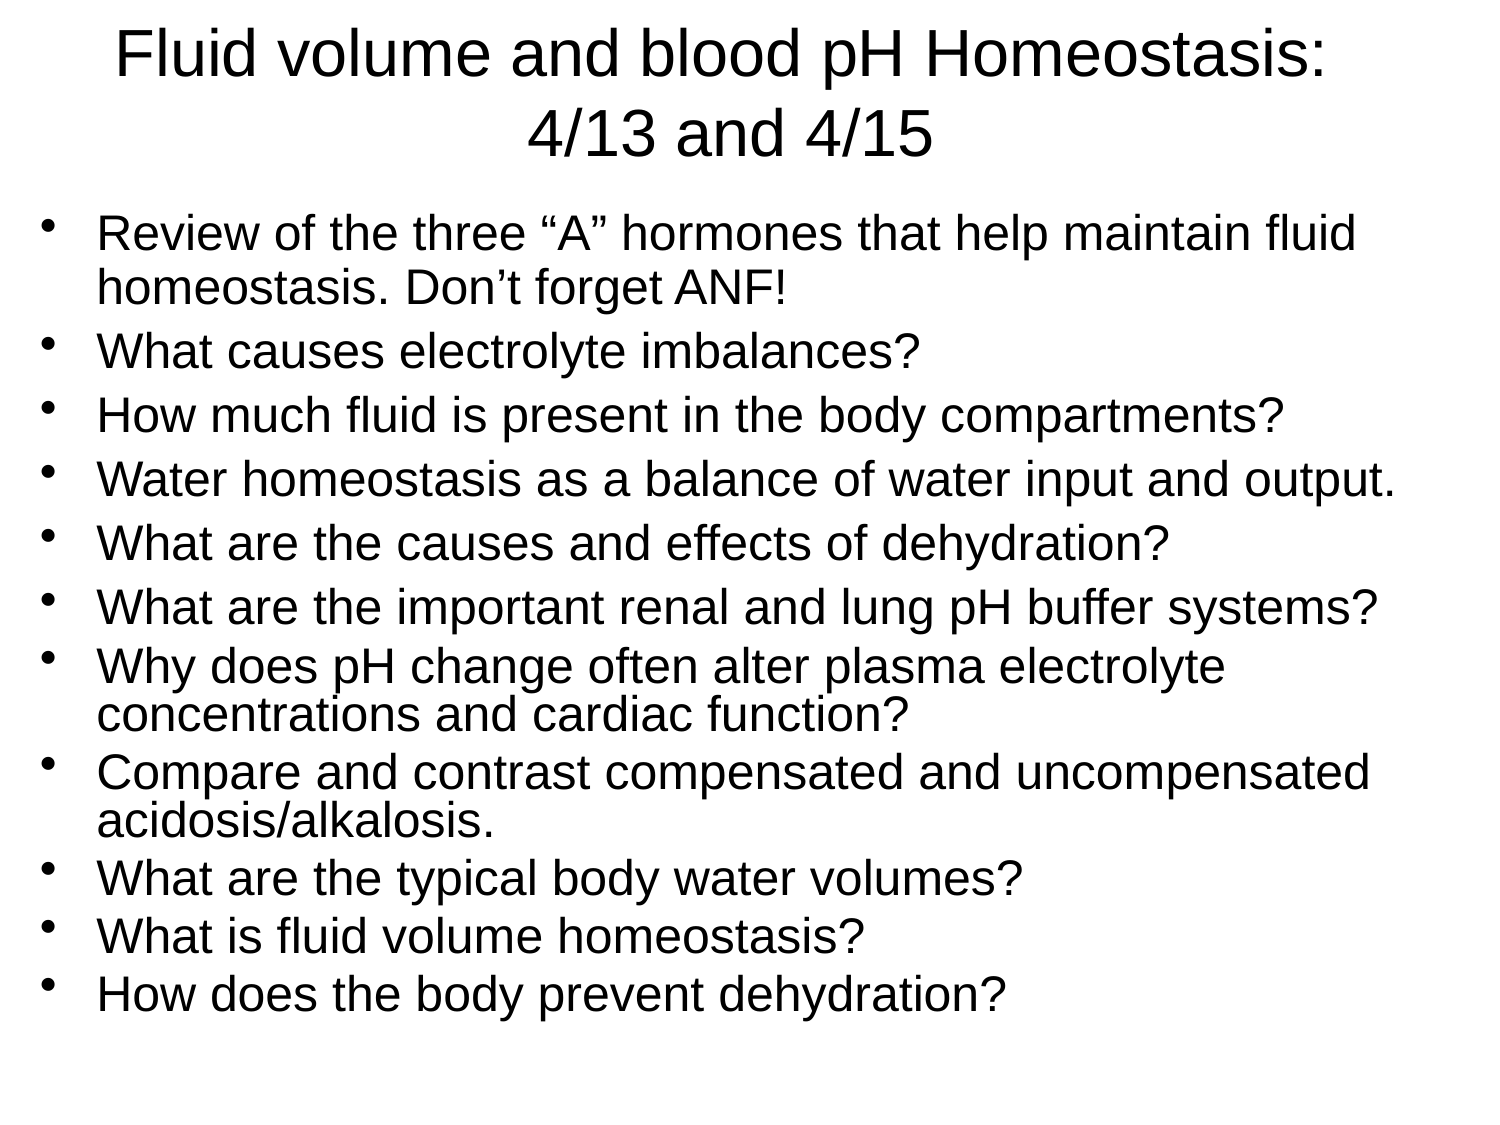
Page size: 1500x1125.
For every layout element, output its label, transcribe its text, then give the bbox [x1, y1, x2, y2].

list Review of the three “A” hormones that help maintain fluid homeostasis. Don’t forget ANF! What causes electrolyte imbalances? How much fluid is present in the body compartments? Water homeostasis as a balance of water input and output. What are the causes and effects of dehydration? What are the important renal and lung pH buffer systems? Why does pH change often alter plasma electrolyte concentrations and cardiac function? Compare and contrast compensated and uncompensated acidosis/alkalosis. What are the typical body water volumes? What is fluid volume homeostasis? How does the body prevent dehydration? [24, 200, 1475, 1125]
title Fluid volume and blood pH Homeostasis: 4/13 and 4/15 [0, 4, 1463, 175]
